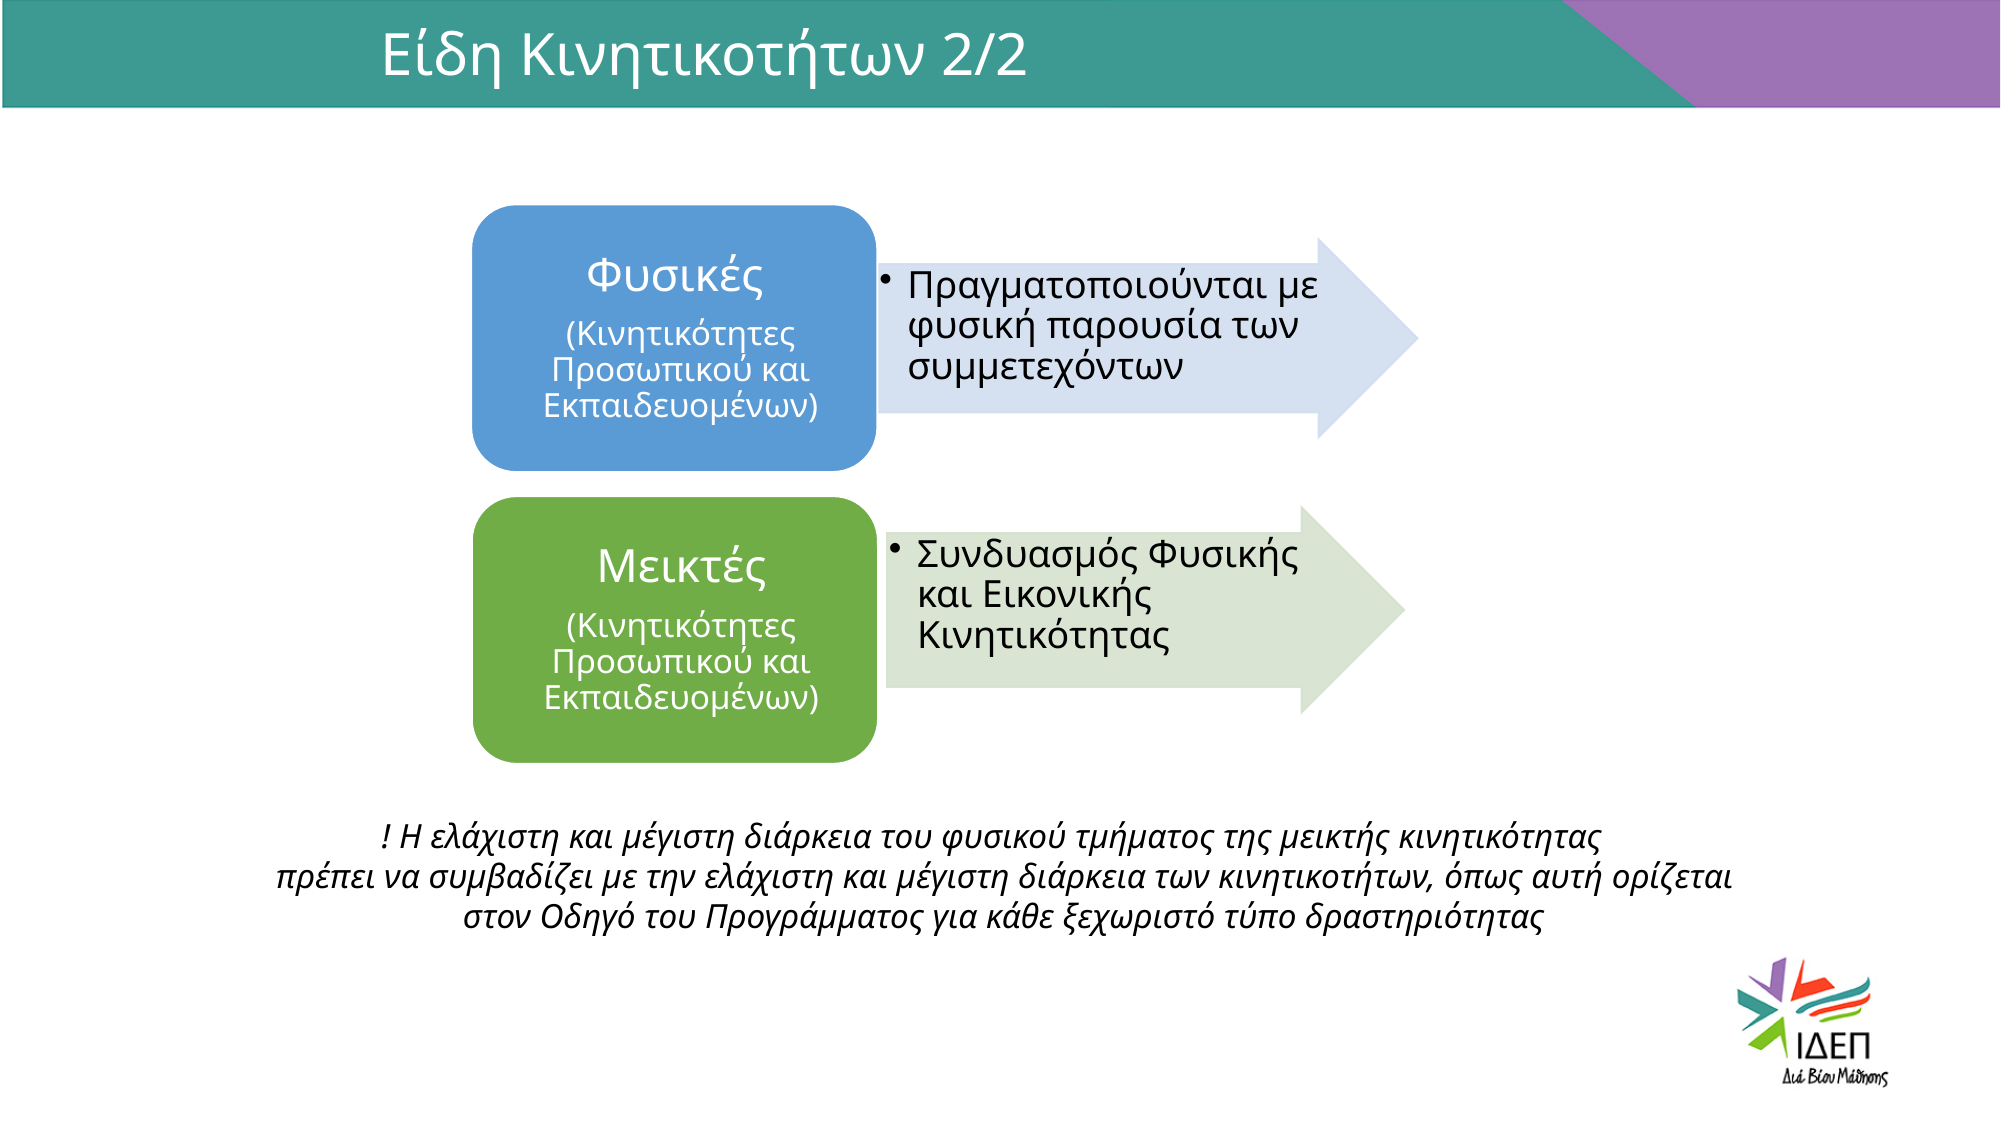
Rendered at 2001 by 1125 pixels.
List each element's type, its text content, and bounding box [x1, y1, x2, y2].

text_box ! Η ελάχιστη και μέγιστη διάρκεια του φυσικού τμήματος της μεικτής κινητικότητας πρέπει να συμβαδίζει με την ελάχιστη και μέγιστη διάρκεια των κινητικοτήτων, όπως αυτή ορίζεται στον Οδηγό του Προγράμματος για κάθε ξεχωριστό τύπο δραστηριότητας [237, 165, 1757, 1125]
text_box Είδη Κινητικοτήτων 2/2 [0, 9, 1410, 95]
picture [0, 0, 2001, 1125]
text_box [436, 204, 1453, 767]
